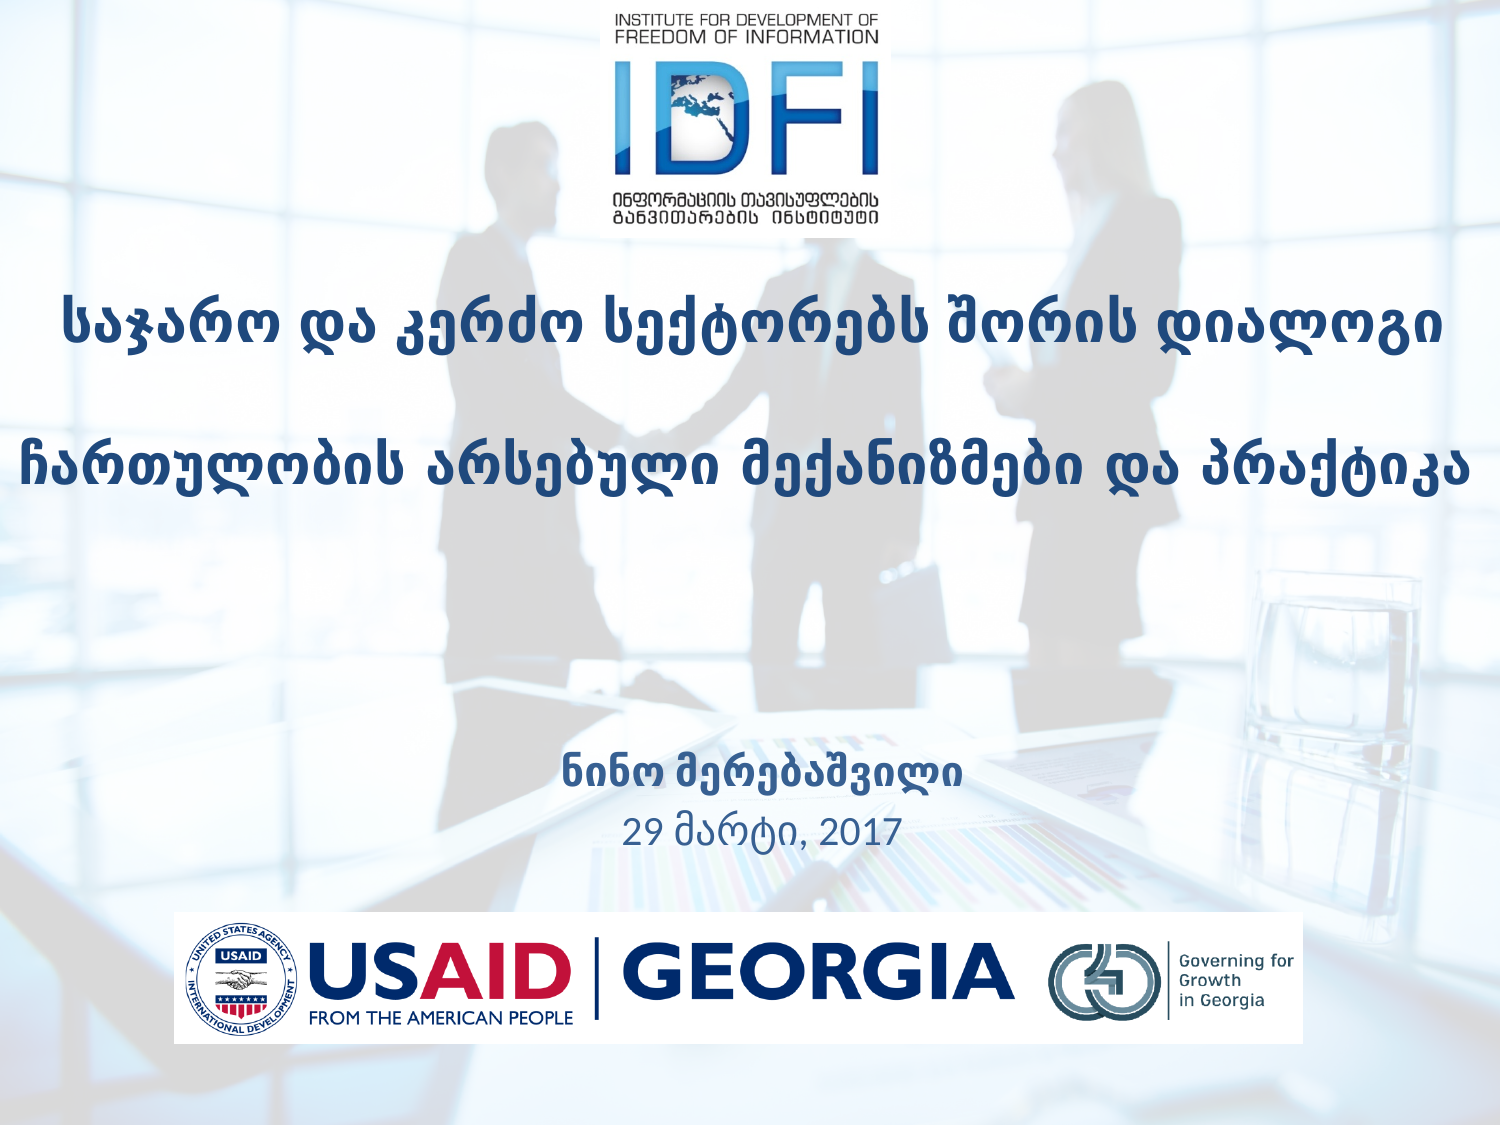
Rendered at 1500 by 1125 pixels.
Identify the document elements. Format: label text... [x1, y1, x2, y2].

picture [599, 0, 891, 238]
subtitle ნინო მერებაშვილი 29 მარტი, 2017 [237, 737, 1288, 889]
picture [174, 912, 1303, 1045]
text_box ჩართულობის არსებული მექანიზმები და პრაქტიკა [1, 375, 1489, 541]
title საჯარო და კერძო სექტორებს შორის დიალოგი [8, 251, 1497, 418]
